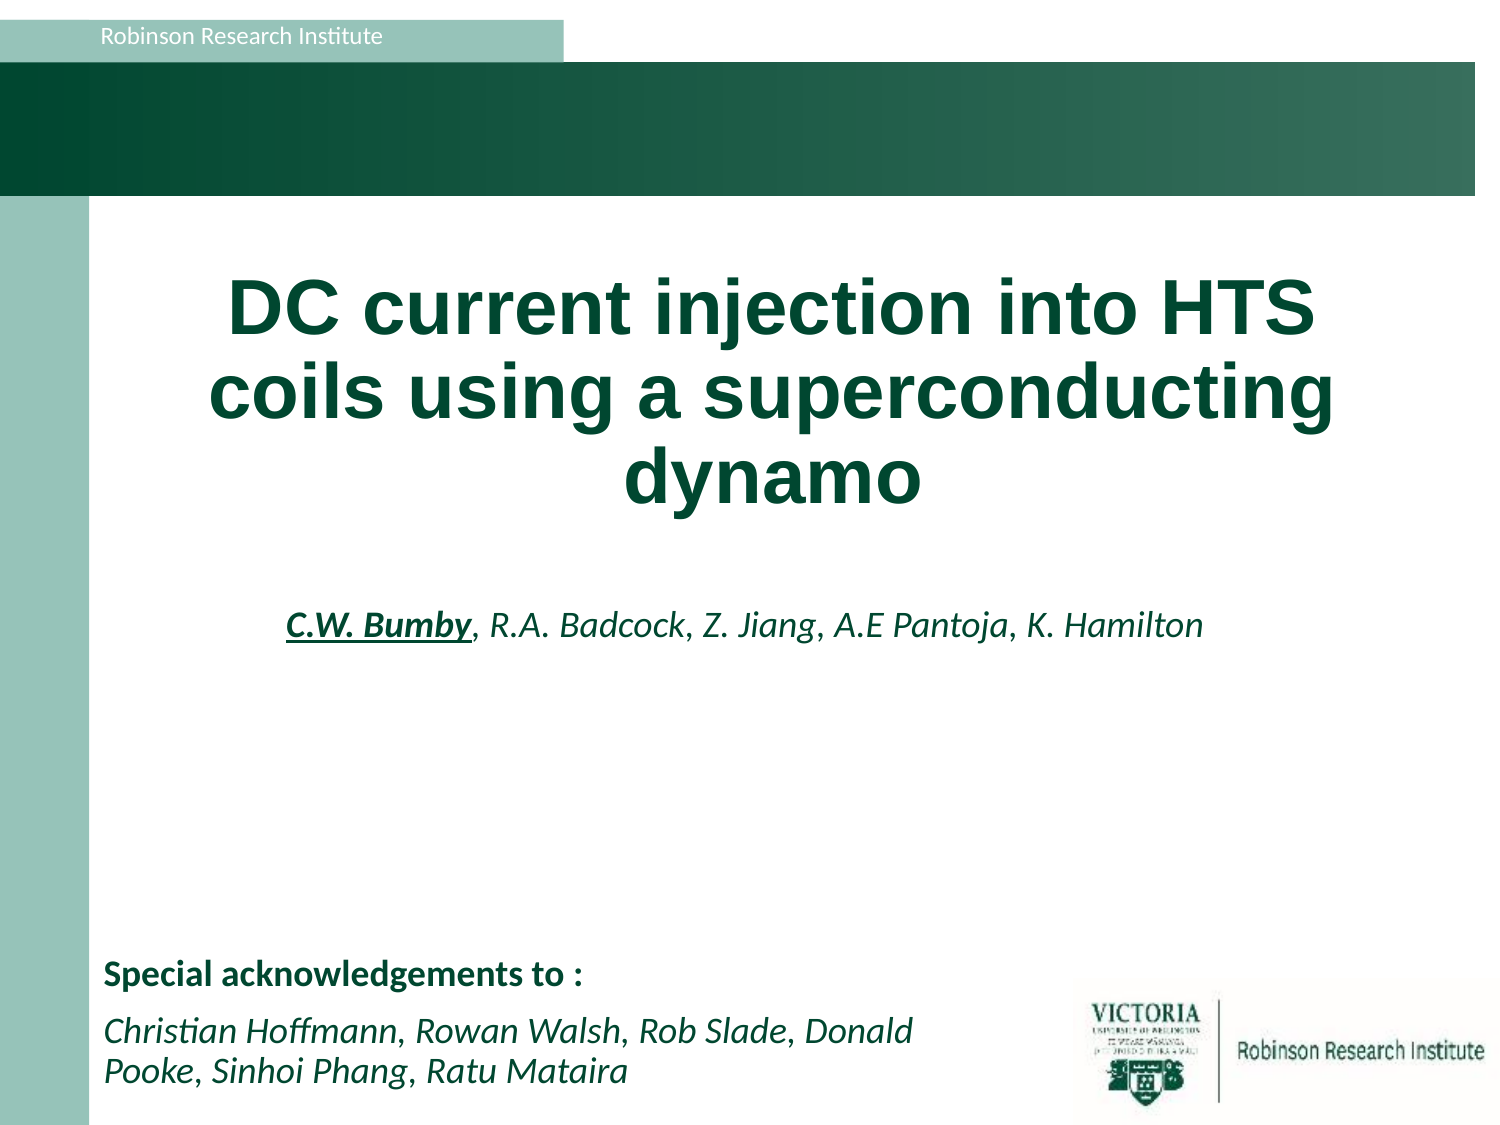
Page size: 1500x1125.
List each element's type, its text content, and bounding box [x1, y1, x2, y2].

title DC current injection into HTS coils using a superconducting dynamo [135, 184, 1411, 622]
text_box Special acknowledgements to : Christian Hoffmann, Rowan Walsh, Rob Slade, Donald Pooke, Sinhoi Phang, Ratu Mataira [88, 947, 1034, 1125]
picture [1073, 978, 1500, 1125]
subtitle C.W. Bumby, R.A. Badcock, Z. Jiang, A.E Pantoja, K. Hamilton [183, 597, 1308, 819]
